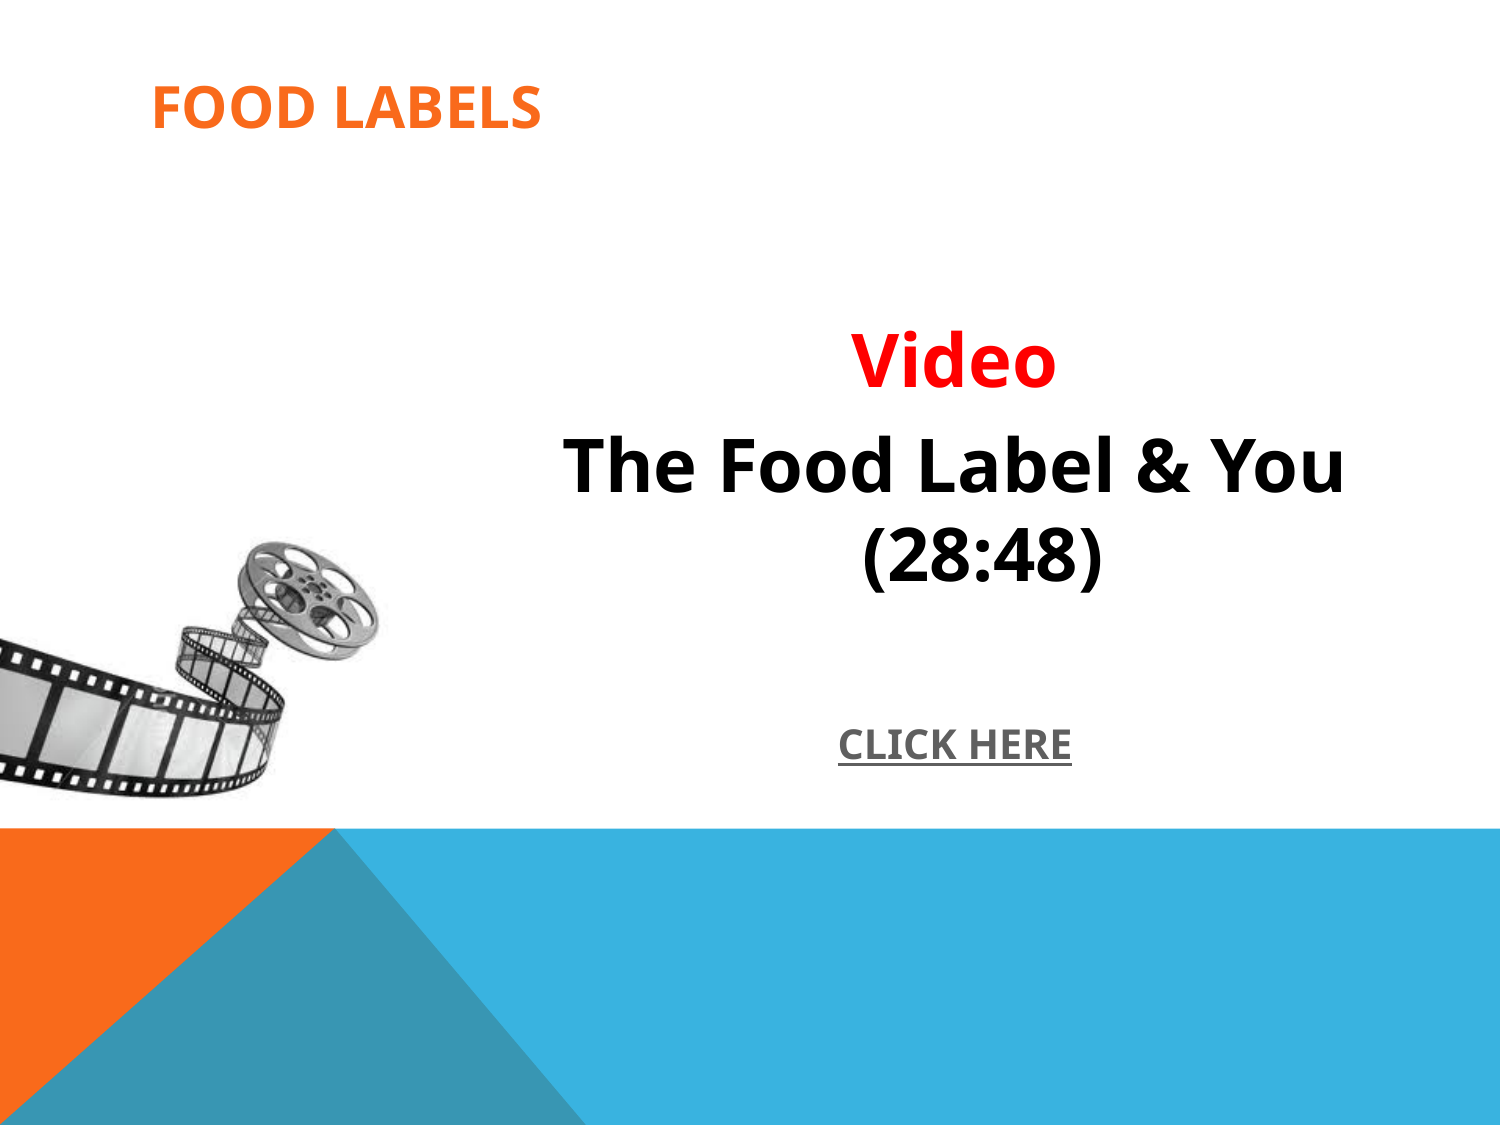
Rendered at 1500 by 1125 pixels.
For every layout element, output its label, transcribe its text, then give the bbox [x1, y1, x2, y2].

picture [0, 512, 393, 827]
list Video The Food Label & You (28:48) CLICK HERE [437, 200, 1473, 788]
title Food Labels [135, 60, 1369, 150]
